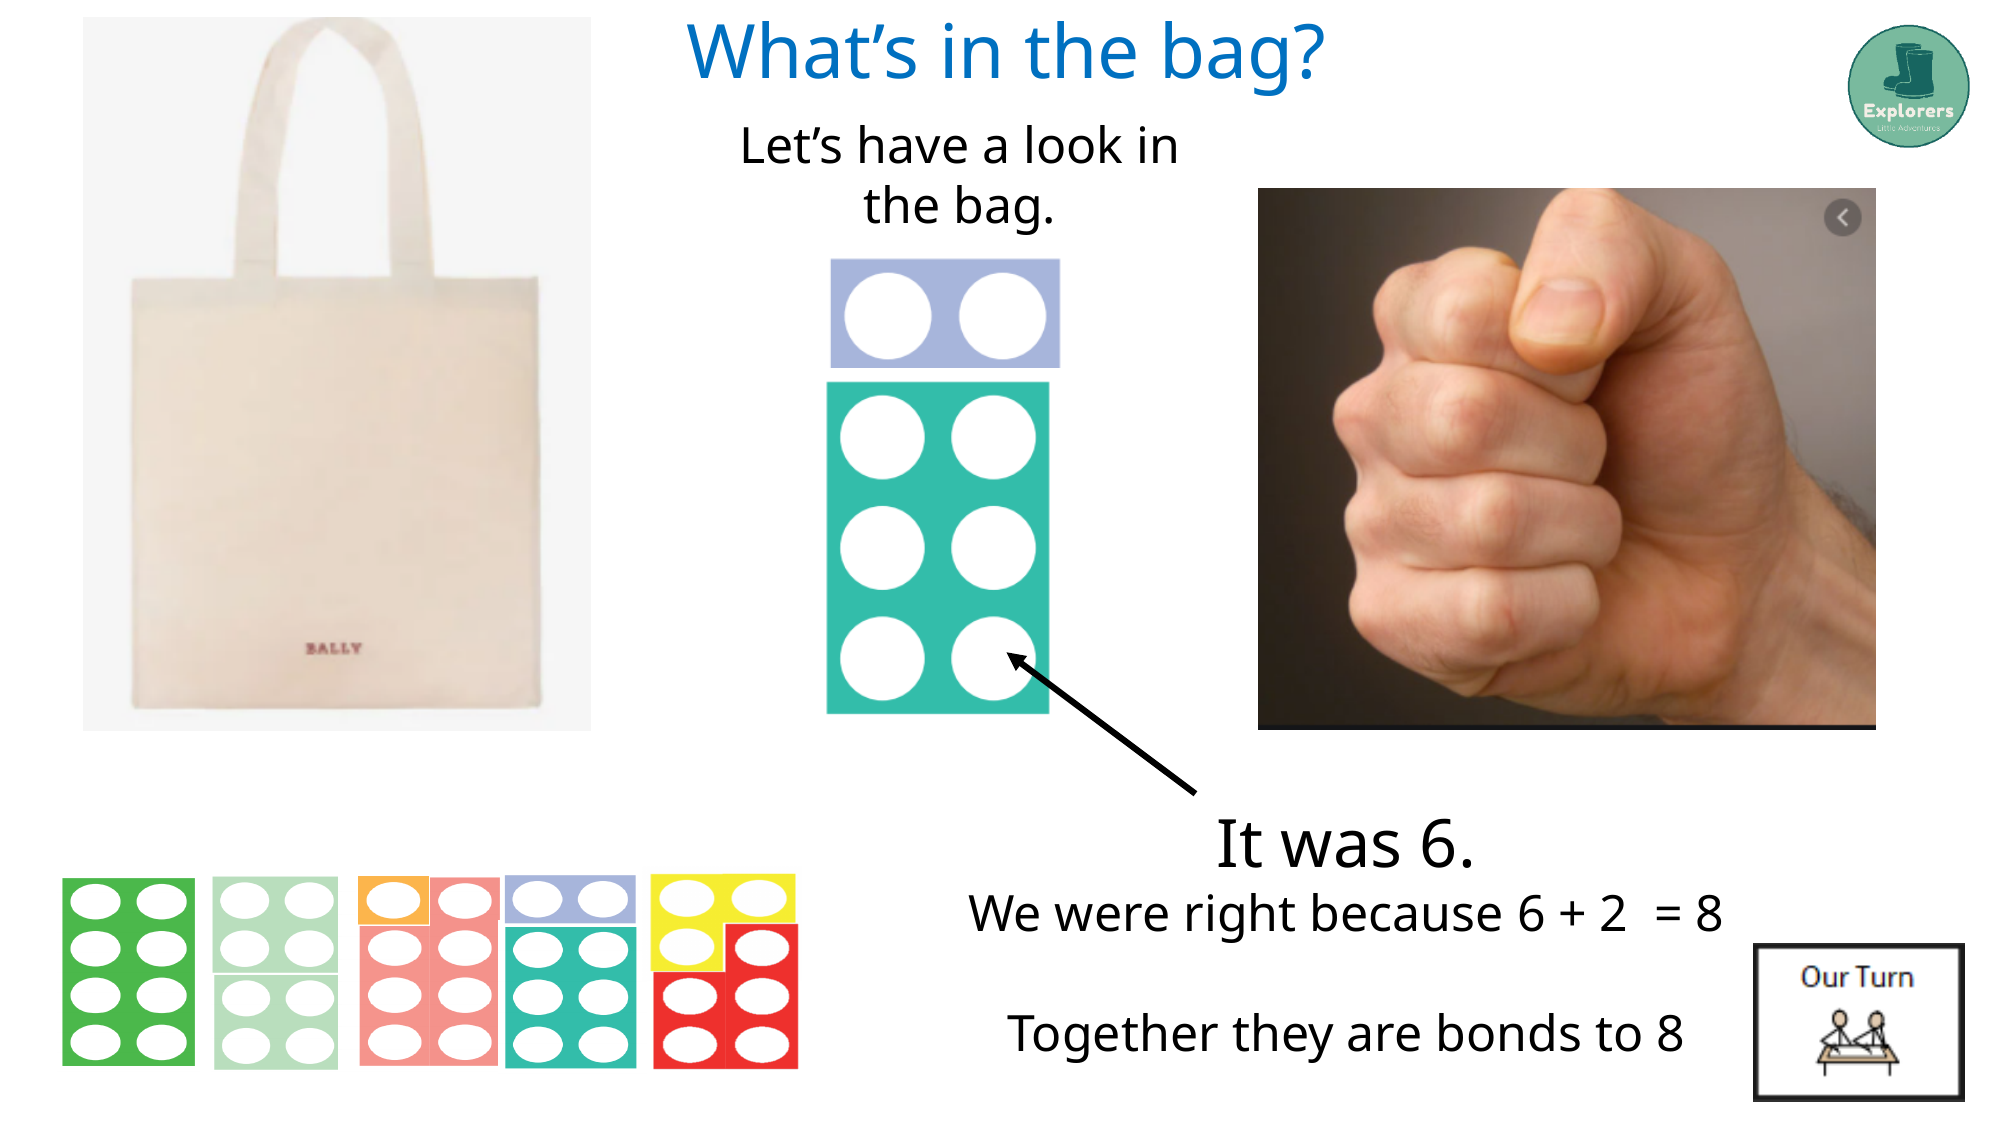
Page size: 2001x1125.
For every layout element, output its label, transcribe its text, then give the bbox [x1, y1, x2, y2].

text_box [1006, 652, 1196, 794]
picture [1753, 943, 1965, 1102]
picture [815, 255, 1068, 728]
text_box Let’s have a look in the bag. [683, 105, 1237, 241]
picture [1817, 0, 2000, 178]
text_box What’s in the bag? [52, 0, 1817, 162]
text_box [57, 866, 810, 1074]
picture [1258, 188, 1876, 730]
text_box It was 6. We were right because 6 + 2 = 8 Together they are bonds to 8 [784, 793, 1909, 1069]
picture [83, 17, 591, 731]
